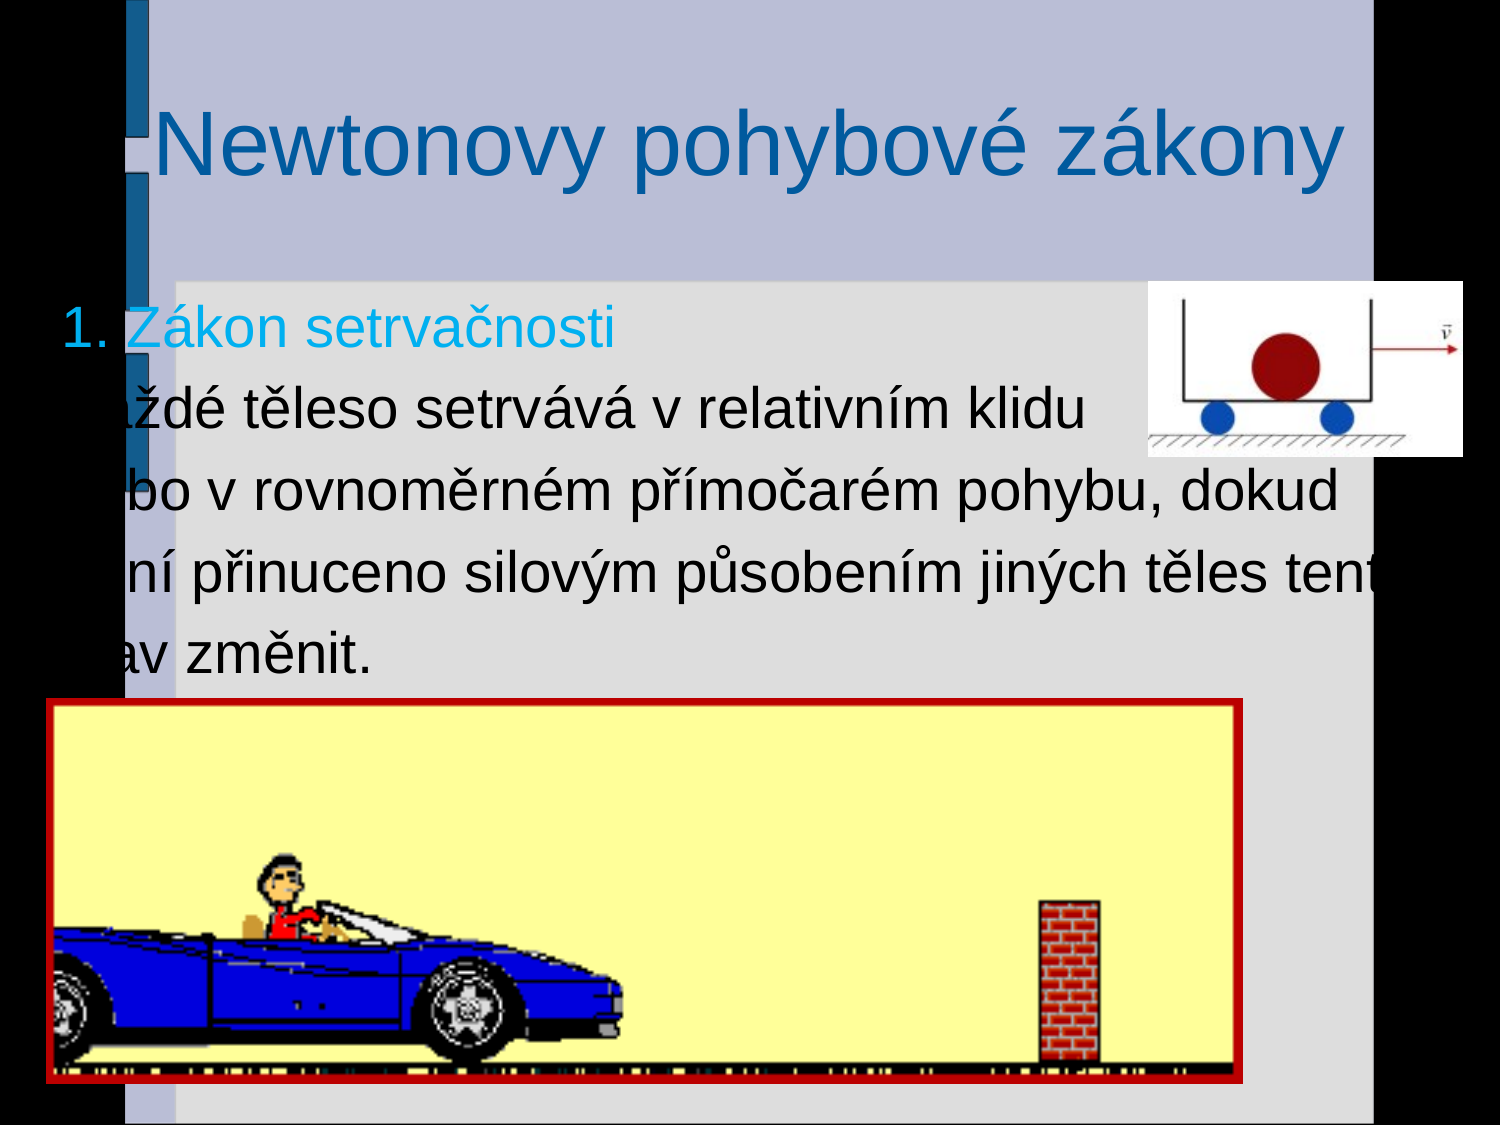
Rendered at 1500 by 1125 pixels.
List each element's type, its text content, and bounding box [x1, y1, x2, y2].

slide_number 7 [1074, 1024, 1426, 1103]
picture [0, 0, 1500, 1125]
title Newtonovy pohybové zákony [74, 44, 1426, 233]
list 1. Zákon setrvačnosti Každé těleso setrvává v relativním klidu nebo v rovnoměrném přímočarém pohybu, dokud není přinuceno silovým působením jiných těles tento stav změnit. [46, 280, 1442, 1024]
